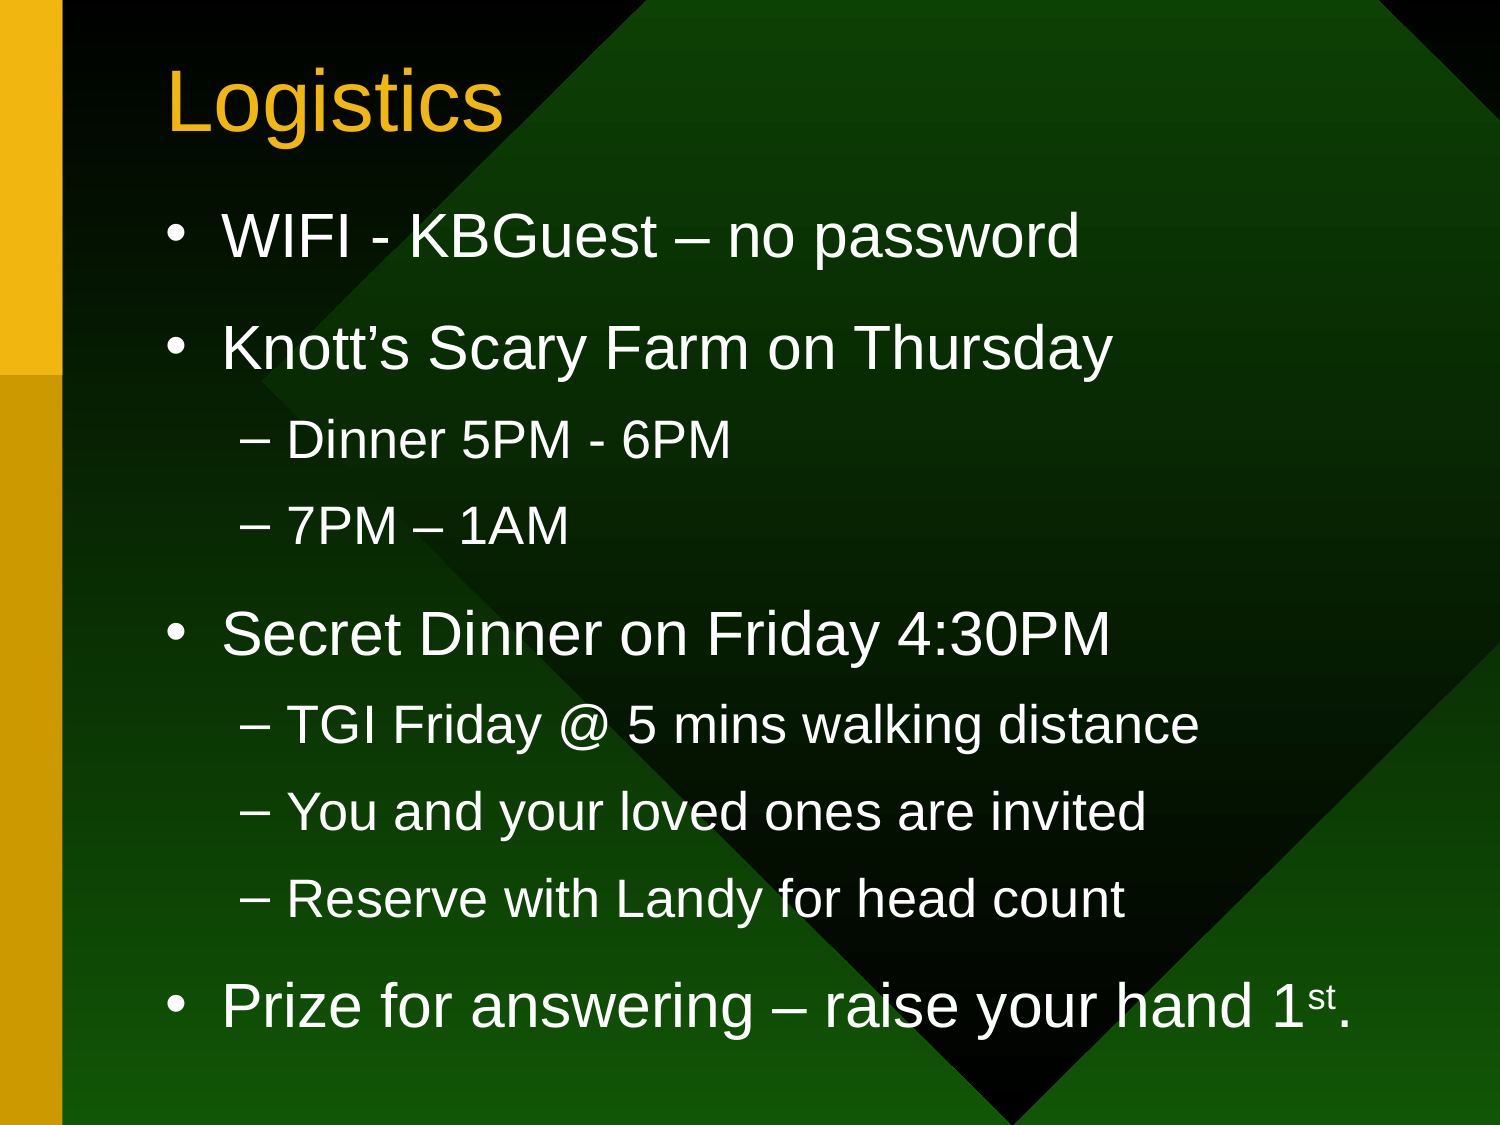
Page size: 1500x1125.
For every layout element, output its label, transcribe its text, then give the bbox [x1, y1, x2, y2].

list WIFI - KBGuest – no password Knott’s Scary Farm on Thursday Dinner 5PM - 6PM 7PM – 1AM Secret Dinner on Friday 4:30PM TGI Friday @ 5 mins walking distance You and your loved ones are invited Reserve with Landy for head count Prize for answering – raise your hand 1st. [150, 187, 1475, 1113]
title Logistics [150, 54, 1388, 155]
